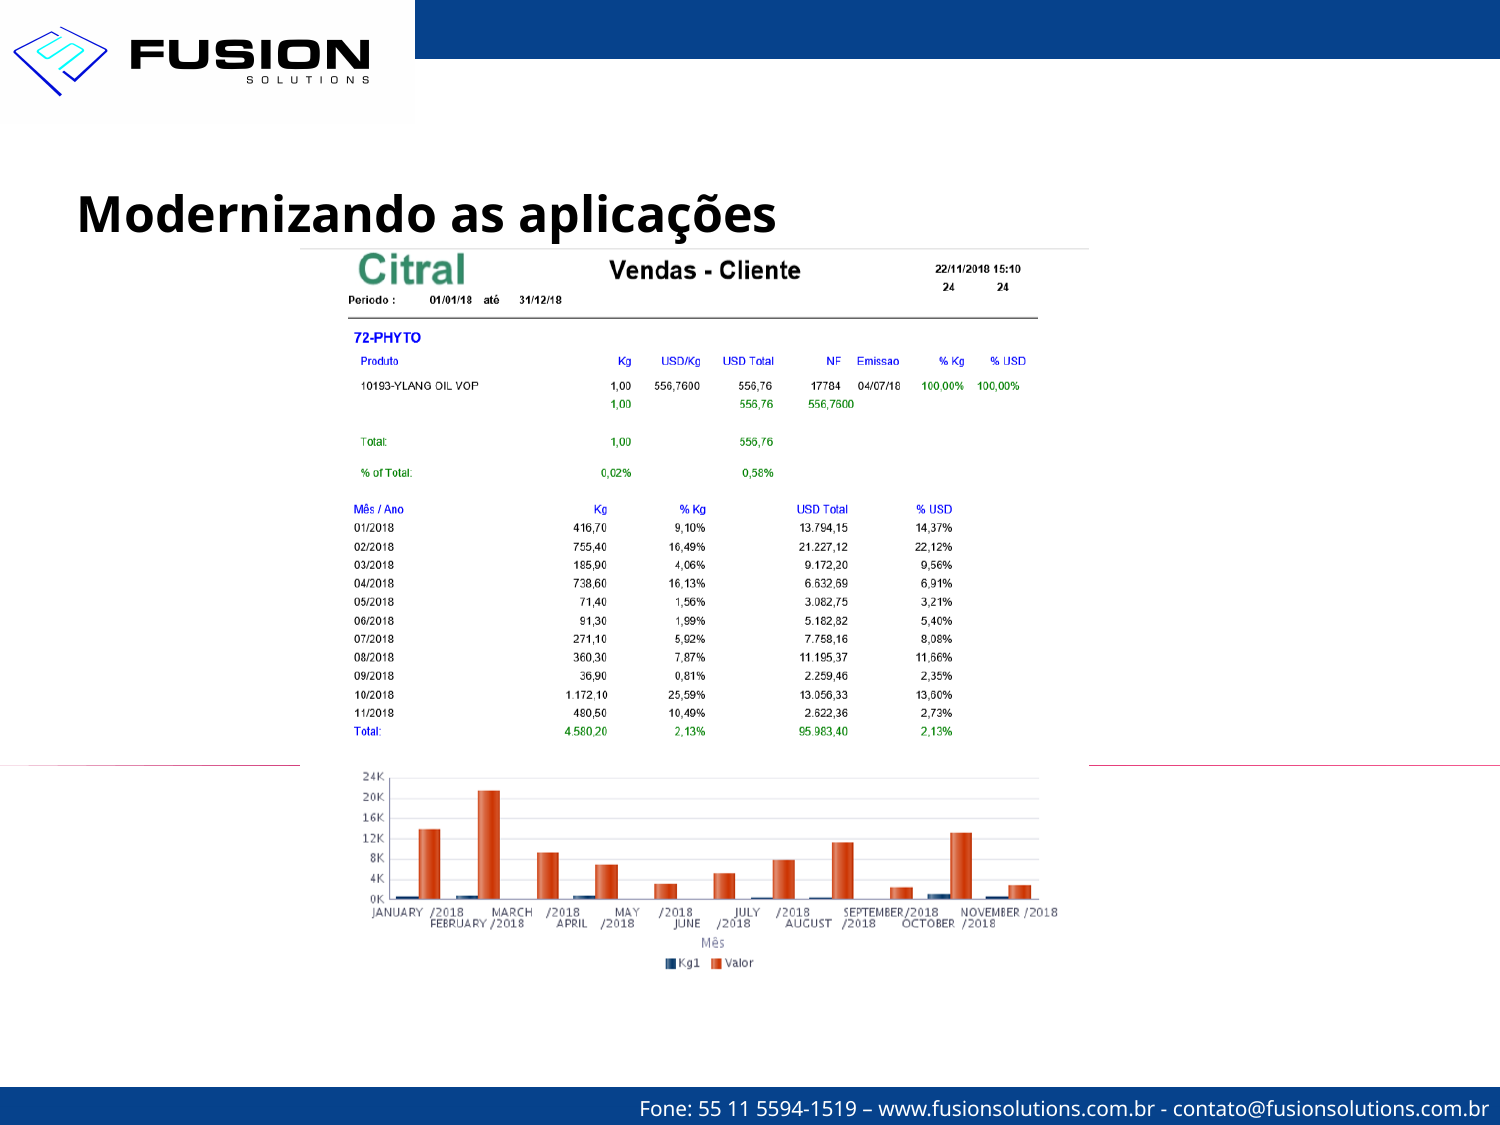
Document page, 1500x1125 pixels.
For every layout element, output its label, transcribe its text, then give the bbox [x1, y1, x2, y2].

text_box Modernizando as aplicações [62, 144, 1457, 300]
picture [299, 248, 1090, 980]
picture [0, 1087, 1500, 1125]
picture [0, 0, 1500, 125]
